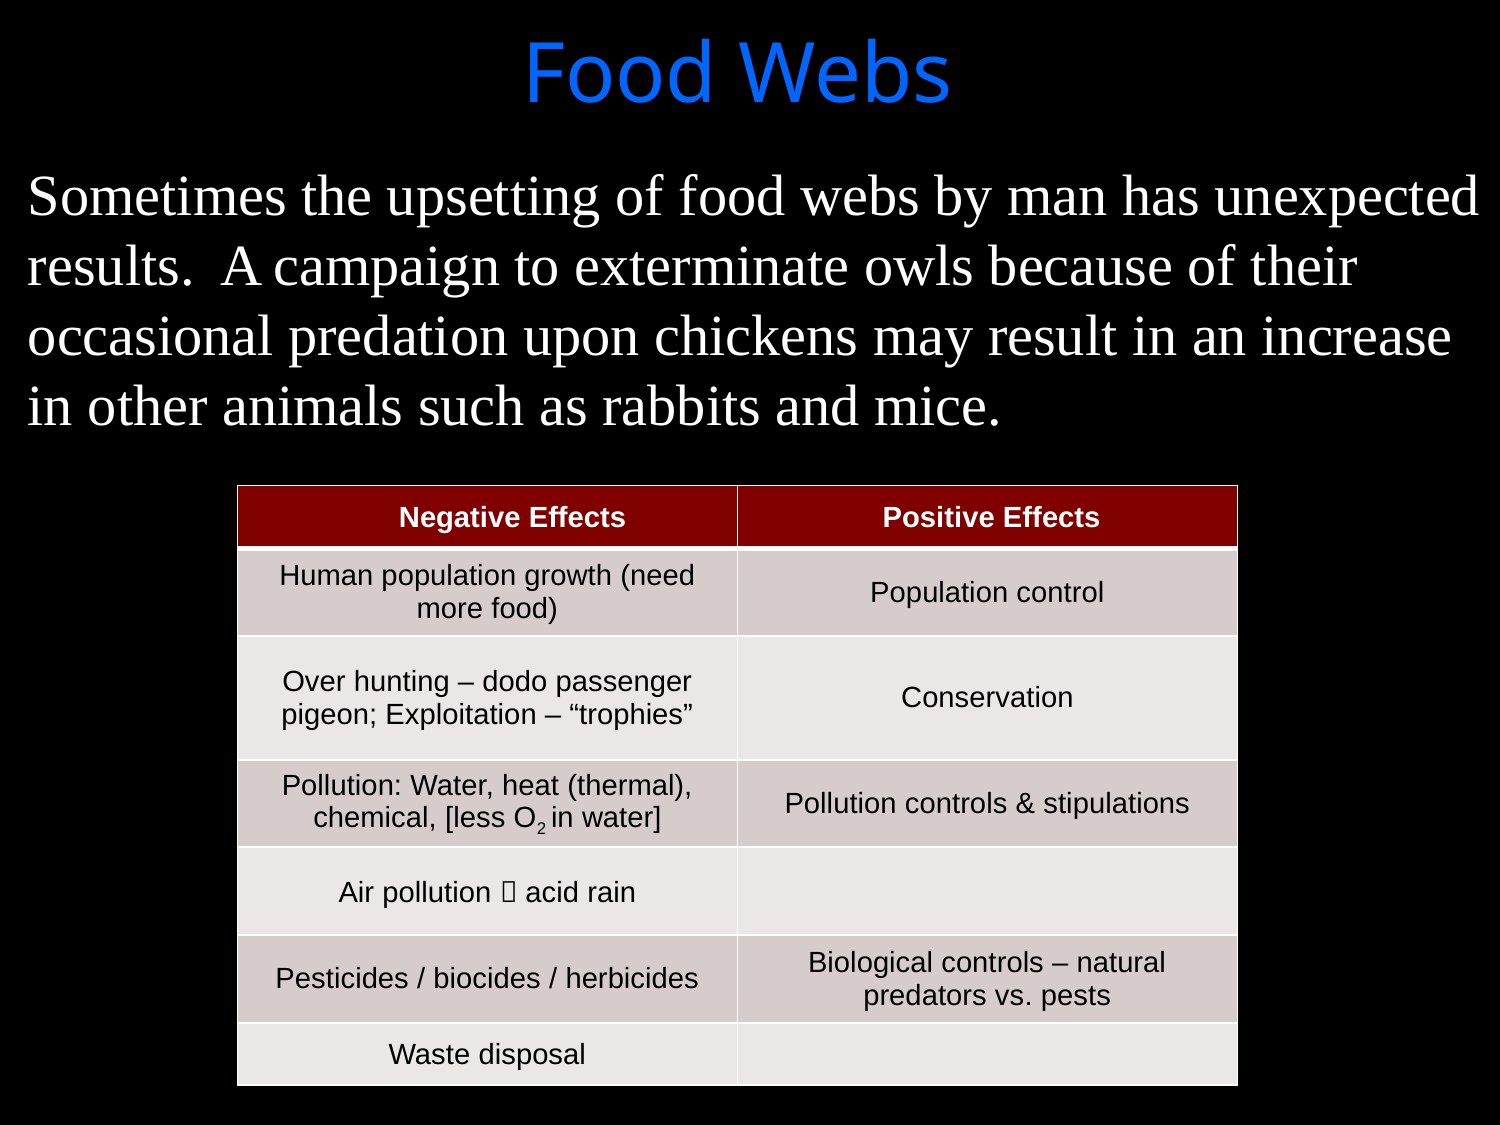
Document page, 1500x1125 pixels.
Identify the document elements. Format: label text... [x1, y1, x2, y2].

table_cell Air pollution  acid rain [238, 848, 737, 934]
table_header Positive Effects [738, 486, 1237, 546]
table_cell [738, 1024, 1237, 1084]
table_cell Pollution: Water, heat (thermal), chemical, [less O2 in water] [238, 761, 737, 846]
table_cell Population control [738, 551, 1237, 635]
table_cell Conservation [738, 637, 1237, 759]
table_cell Pesticides / biocides / herbicides [238, 936, 737, 1022]
table_cell Biological controls – natural predators vs. pests [738, 936, 1237, 1022]
title Food Webs [99, 24, 1375, 113]
table_cell Human population growth (need more food) [238, 551, 737, 635]
table_cell Waste disposal [238, 1024, 737, 1084]
table_cell Pollution controls & stipulations [738, 761, 1237, 846]
table_cell [738, 848, 1237, 934]
table_header Negative Effects [238, 486, 737, 546]
table_cell Over hunting – dodo passenger pigeon; Exploitation – “trophies” [238, 637, 737, 759]
list Sometimes the upsetting of food webs by man has unexpected results. A campaign to exterminate owls because of their occasional predation upon chickens may result in an increase in other animals such as rabbits and mice. [12, 149, 1500, 467]
